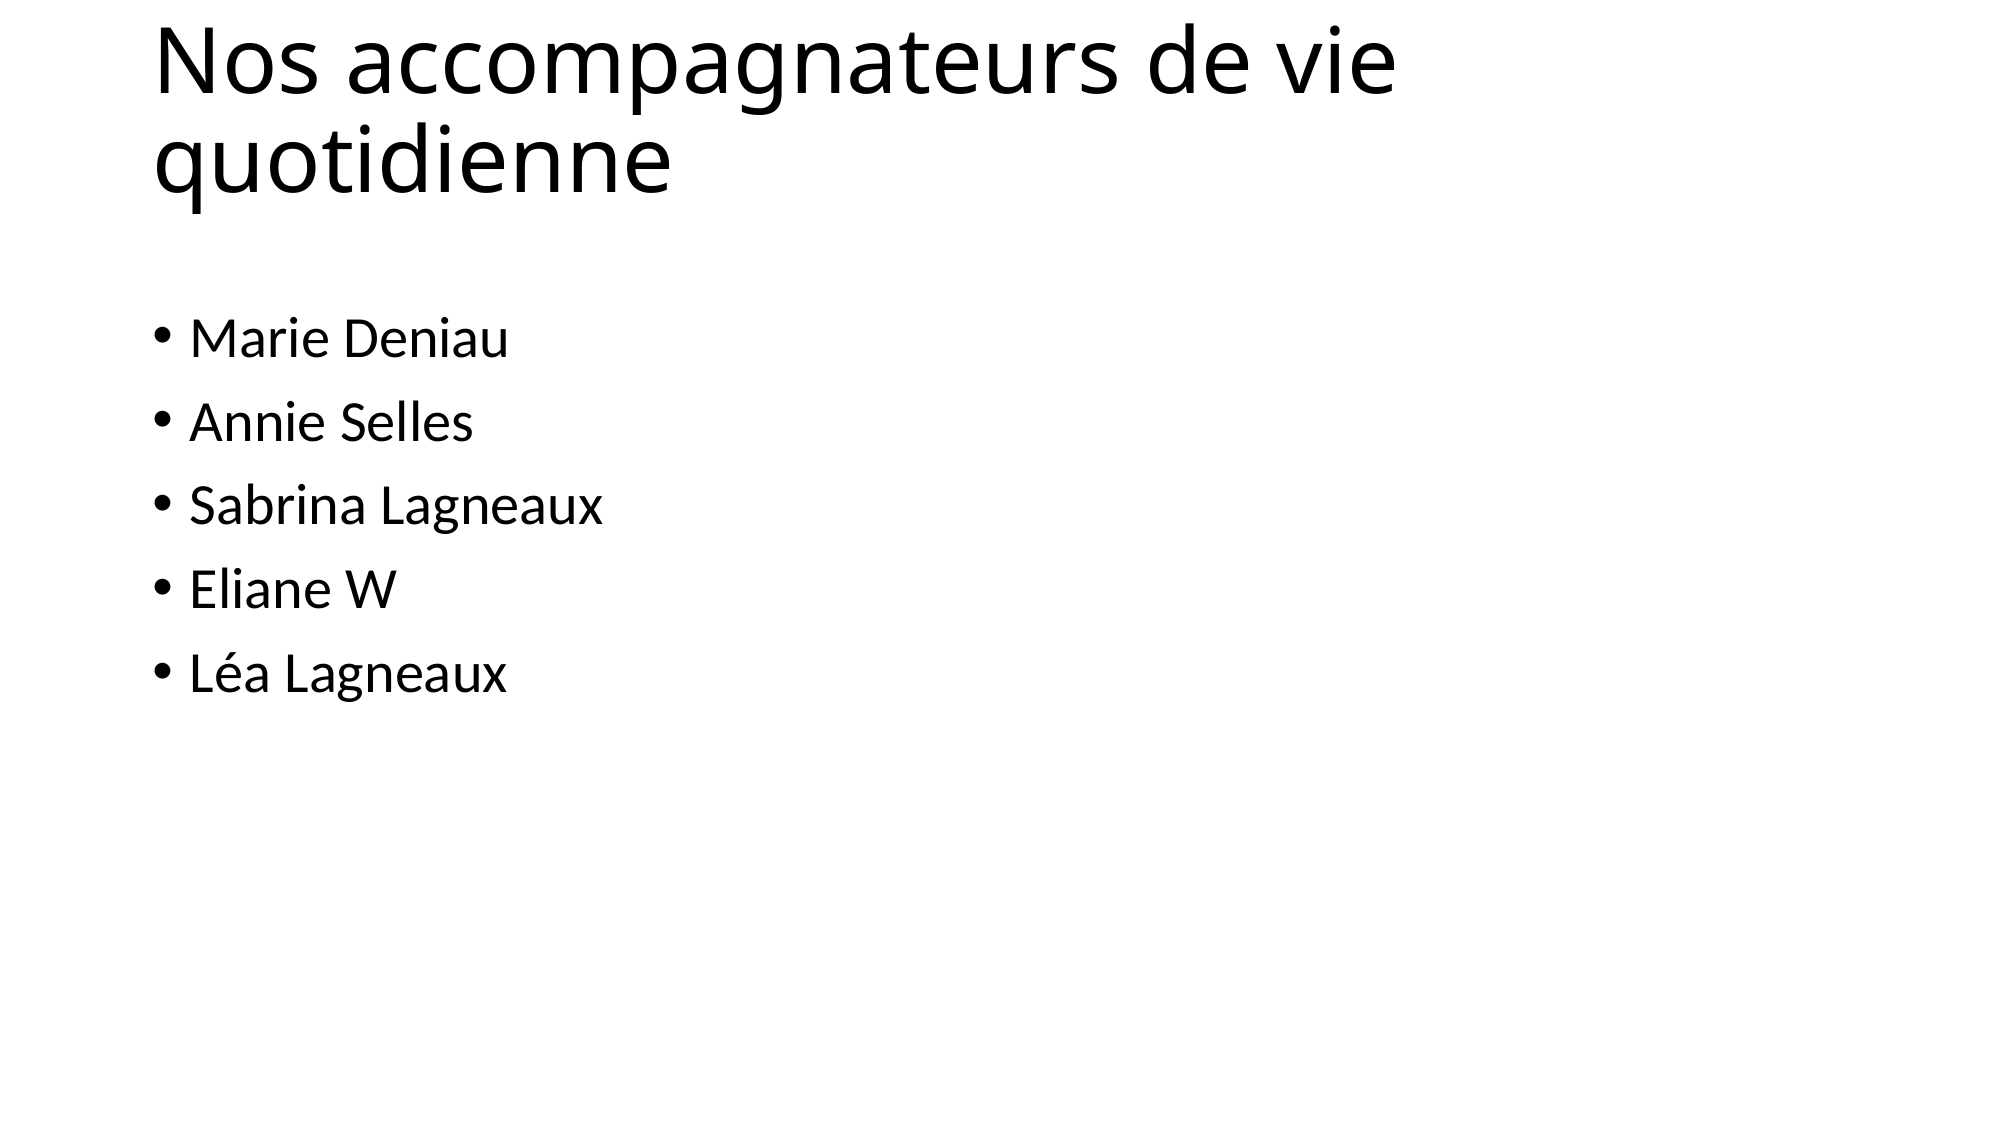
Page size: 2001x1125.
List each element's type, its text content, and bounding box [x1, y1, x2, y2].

list Marie Deniau Annie Selles Sabrina Lagneaux Eliane W Léa Lagneaux [137, 299, 1863, 1014]
title Nos accompagnateurs de vie quotidienne [137, 59, 1863, 278]
